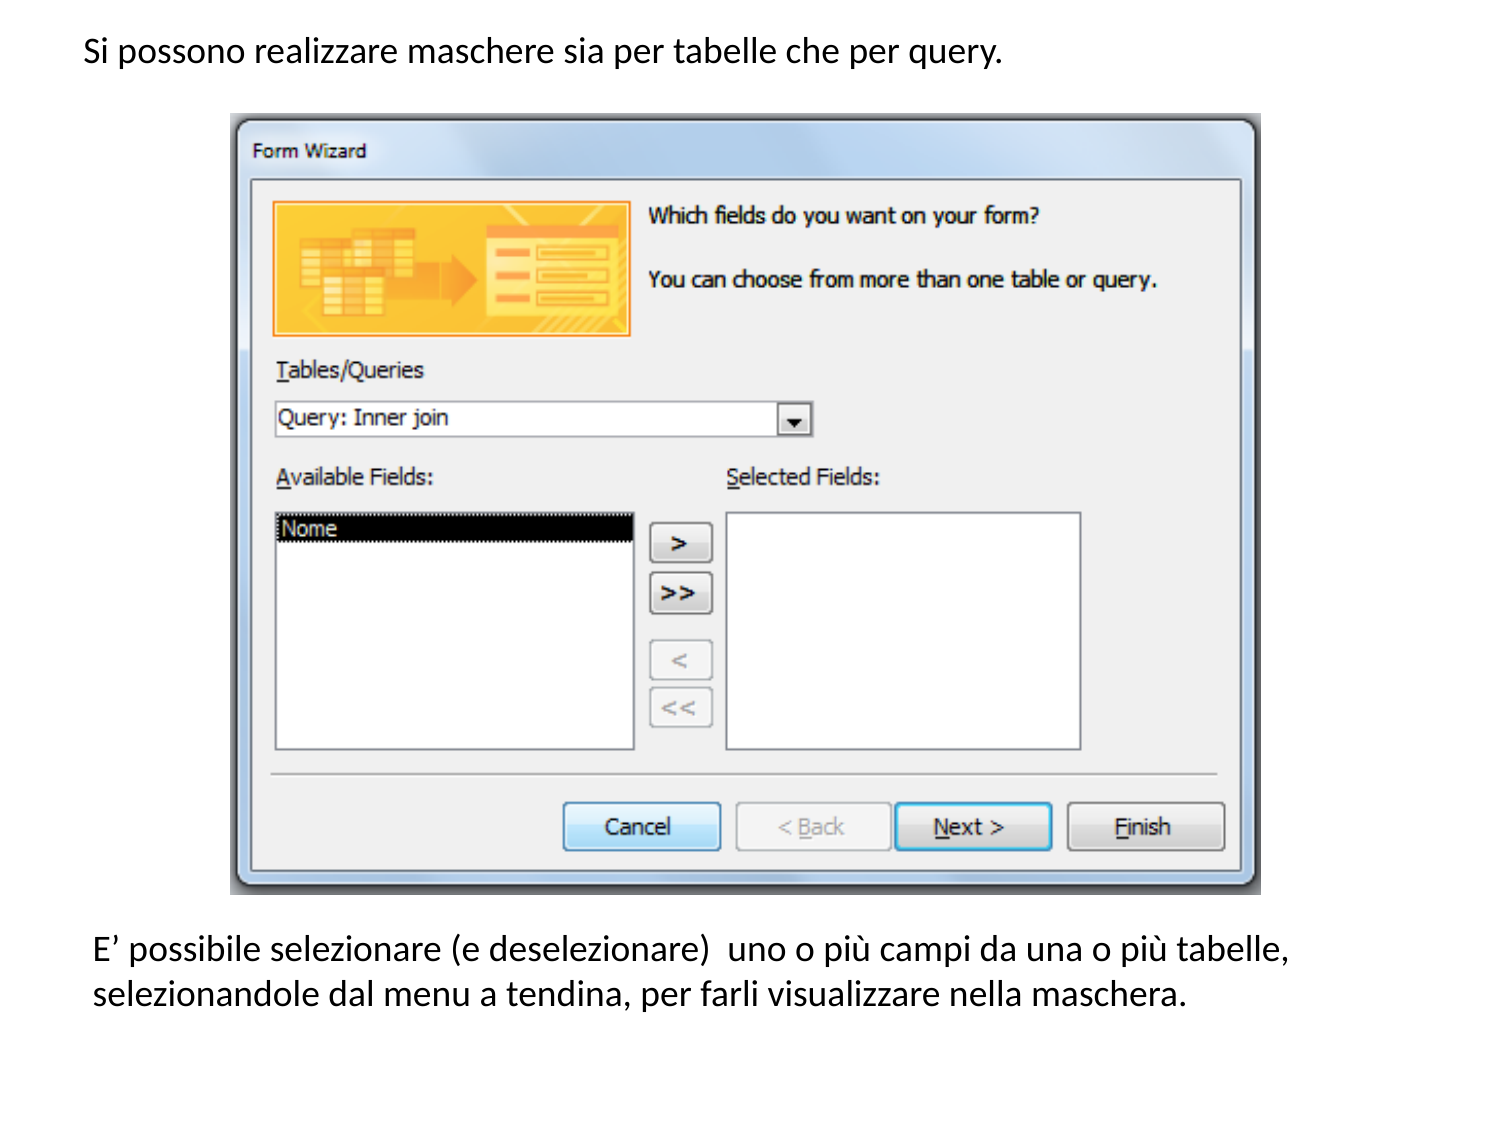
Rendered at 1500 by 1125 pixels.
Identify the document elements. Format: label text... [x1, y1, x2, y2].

text_box Si possono realizzare maschere sia per tabelle che per query. [68, 18, 1020, 79]
picture [229, 113, 1261, 895]
text_box E’ possibile selezionare (e deselezionare) uno o più campi da una o più tabelle, selezionandole dal menu a tendina, per farli visualizzare nella maschera. [77, 916, 1499, 1022]
